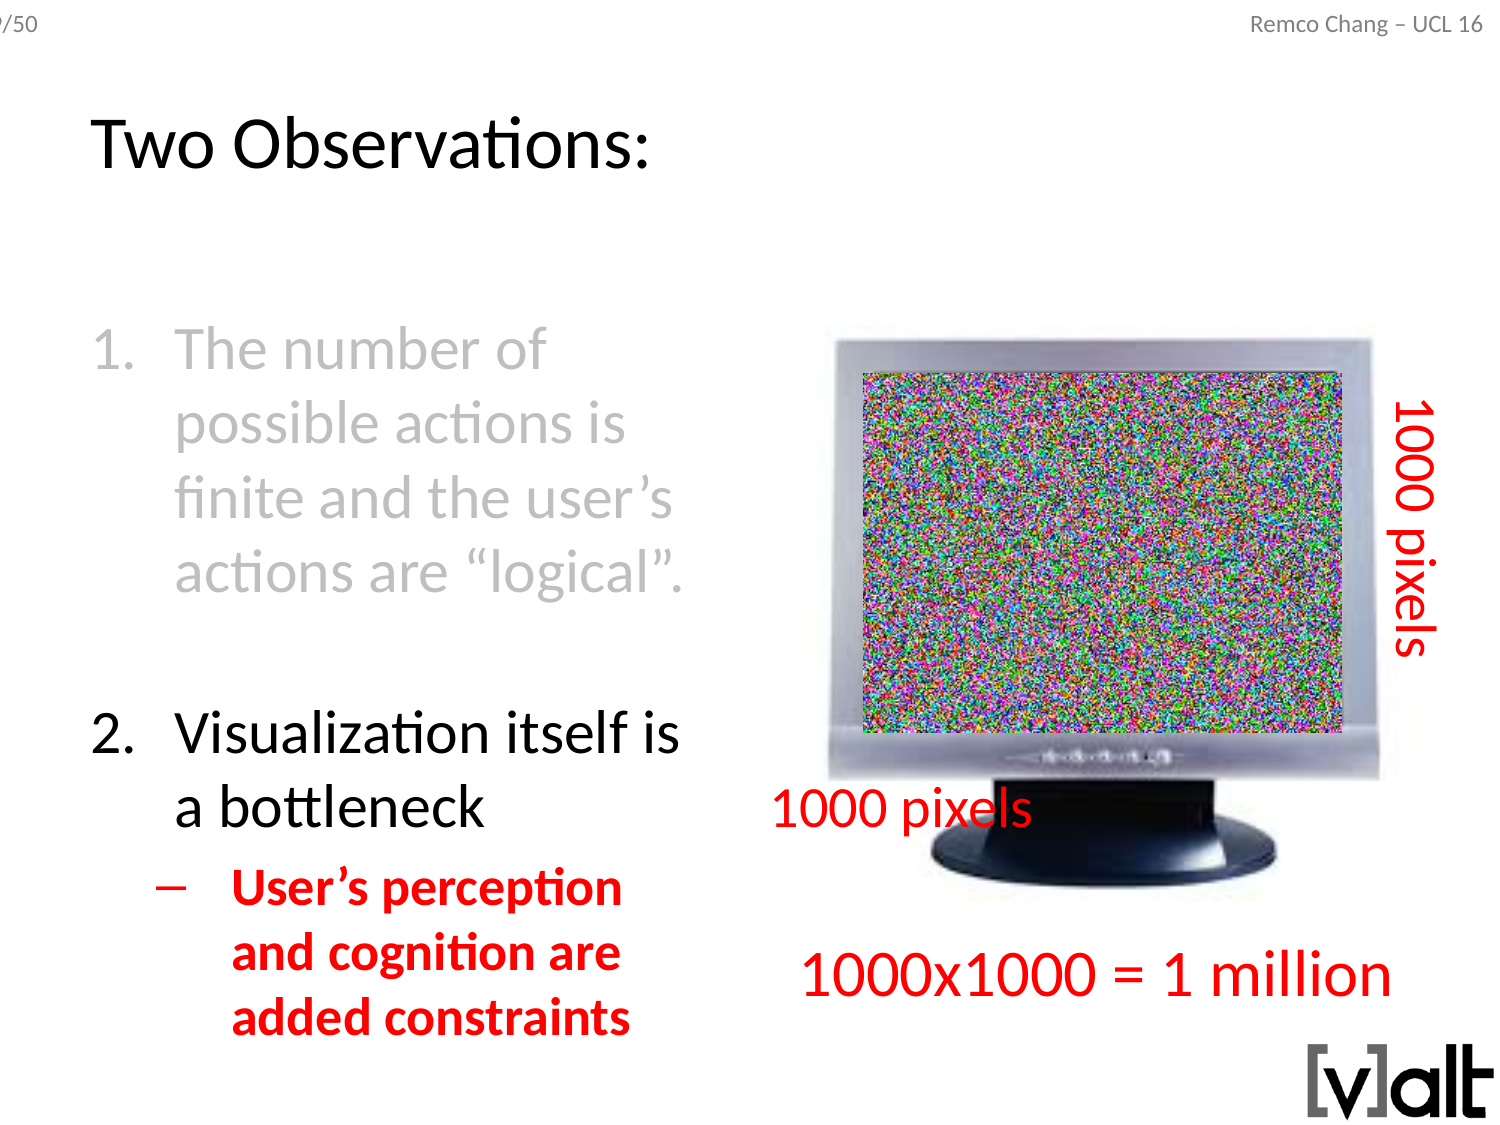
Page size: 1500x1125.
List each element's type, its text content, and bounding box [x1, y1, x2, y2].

picture [1299, 1034, 1500, 1125]
picture [703, 324, 1492, 906]
text_box 1000x1000 = 1 million [783, 922, 1410, 1017]
title Two Observations: [75, 45, 1425, 233]
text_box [754, 374, 1463, 863]
list The number of possible actions is finite and the user’s actions are “logical”. Visualization itself is a bottleneck User’s perception and cognition are added constraints [75, 299, 713, 1063]
